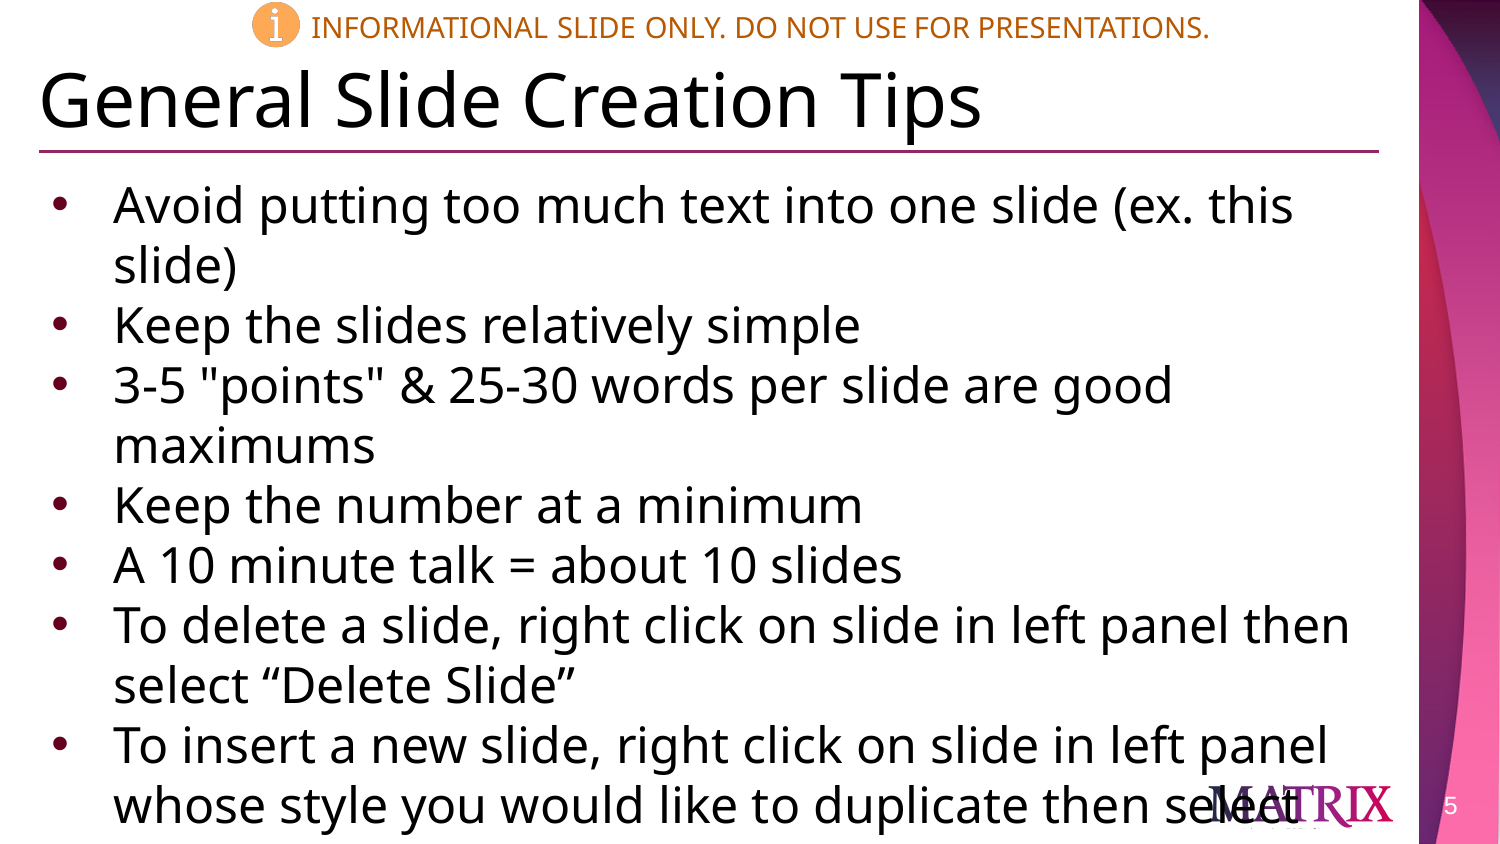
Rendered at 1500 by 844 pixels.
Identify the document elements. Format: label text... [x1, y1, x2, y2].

picture [1419, 0, 1500, 844]
picture [1208, 784, 1394, 829]
picture [246, 0, 306, 53]
list Avoid putting too much text into one slide (ex. this slide) Keep the slides relatively simple 3-5 "points" & 25-30 words per slide are good maximums Keep the number at a minimum A 10 minute talk = about 10 slides To delete a slide, right click on slide in left panel then select “Delete Slide” To insert a new slide, right click on slide in left panel whose style you would like to duplicate then select “Duplicate Slide” [39, 173, 1379, 782]
title General Slide Creation Tips [38, 61, 1379, 134]
